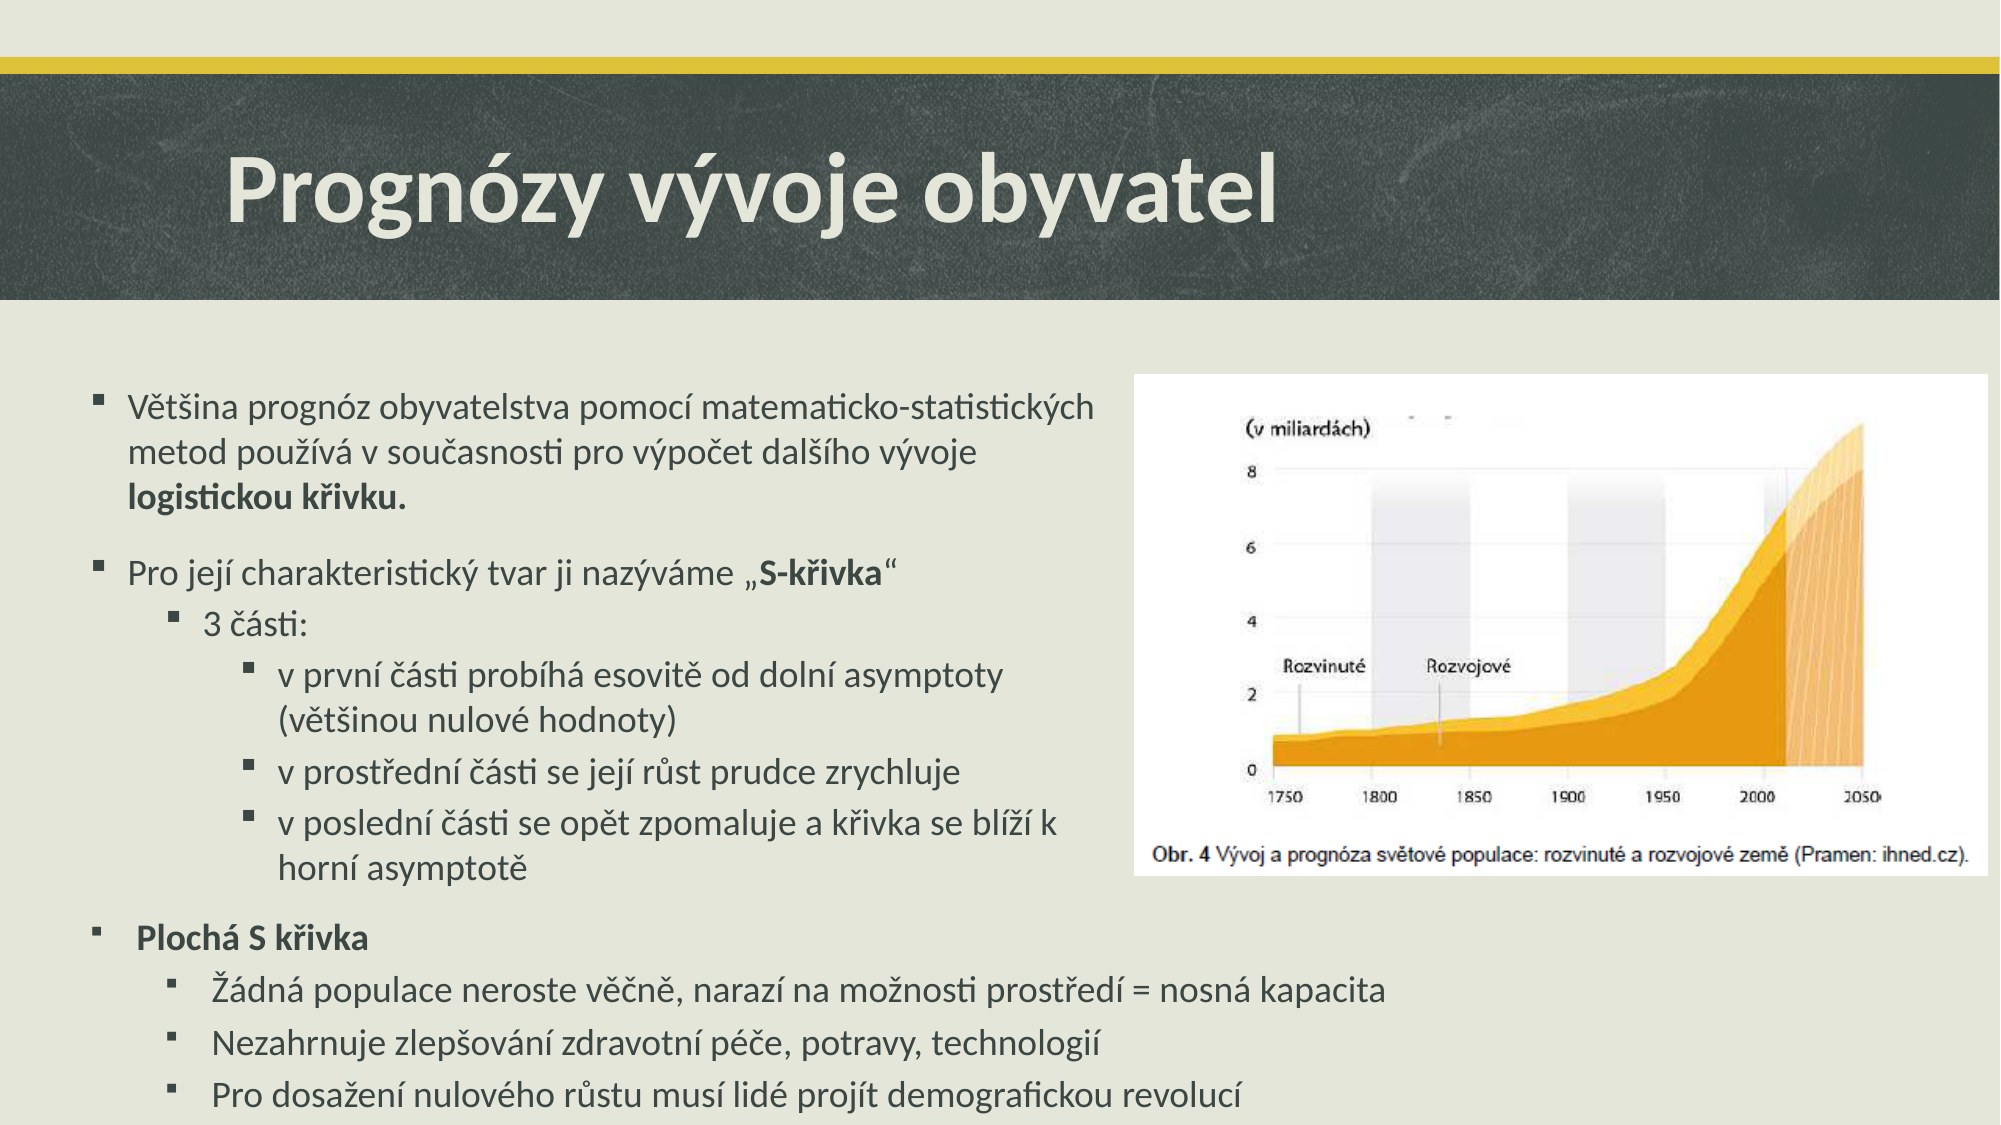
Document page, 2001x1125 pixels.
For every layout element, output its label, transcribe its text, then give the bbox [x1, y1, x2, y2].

picture [1134, 374, 1988, 876]
title Prognózy vývoje obyvatel [210, 76, 1790, 300]
text_box Plochá S křivka Žádná populace neroste věčně, narazí na možnosti prostředí = nosná kapacita Nezahrnuje zlepšování zdravotní péče, potravy, technologií Pro dosažení nulového růstu musí lidé projít demografickou revolucí [74, 905, 1961, 1123]
picture [0, 74, 2000, 300]
list Většina prognóz obyvatelstva pomocí matematicko-statistických metod používá v současnosti pro výpočet dalšího vývoje logistickou křivku. Pro její charakteristický tvar ji nazýváme „S-křivka“ 3 části: v první části probíhá esovitě od dolní asymptoty (většinou nulové hodnoty) v prostřední části se její růst prudce zrychluje v poslední části se opět zpomaluje a křivka se blíží k horní asymptotě [75, 374, 1135, 895]
